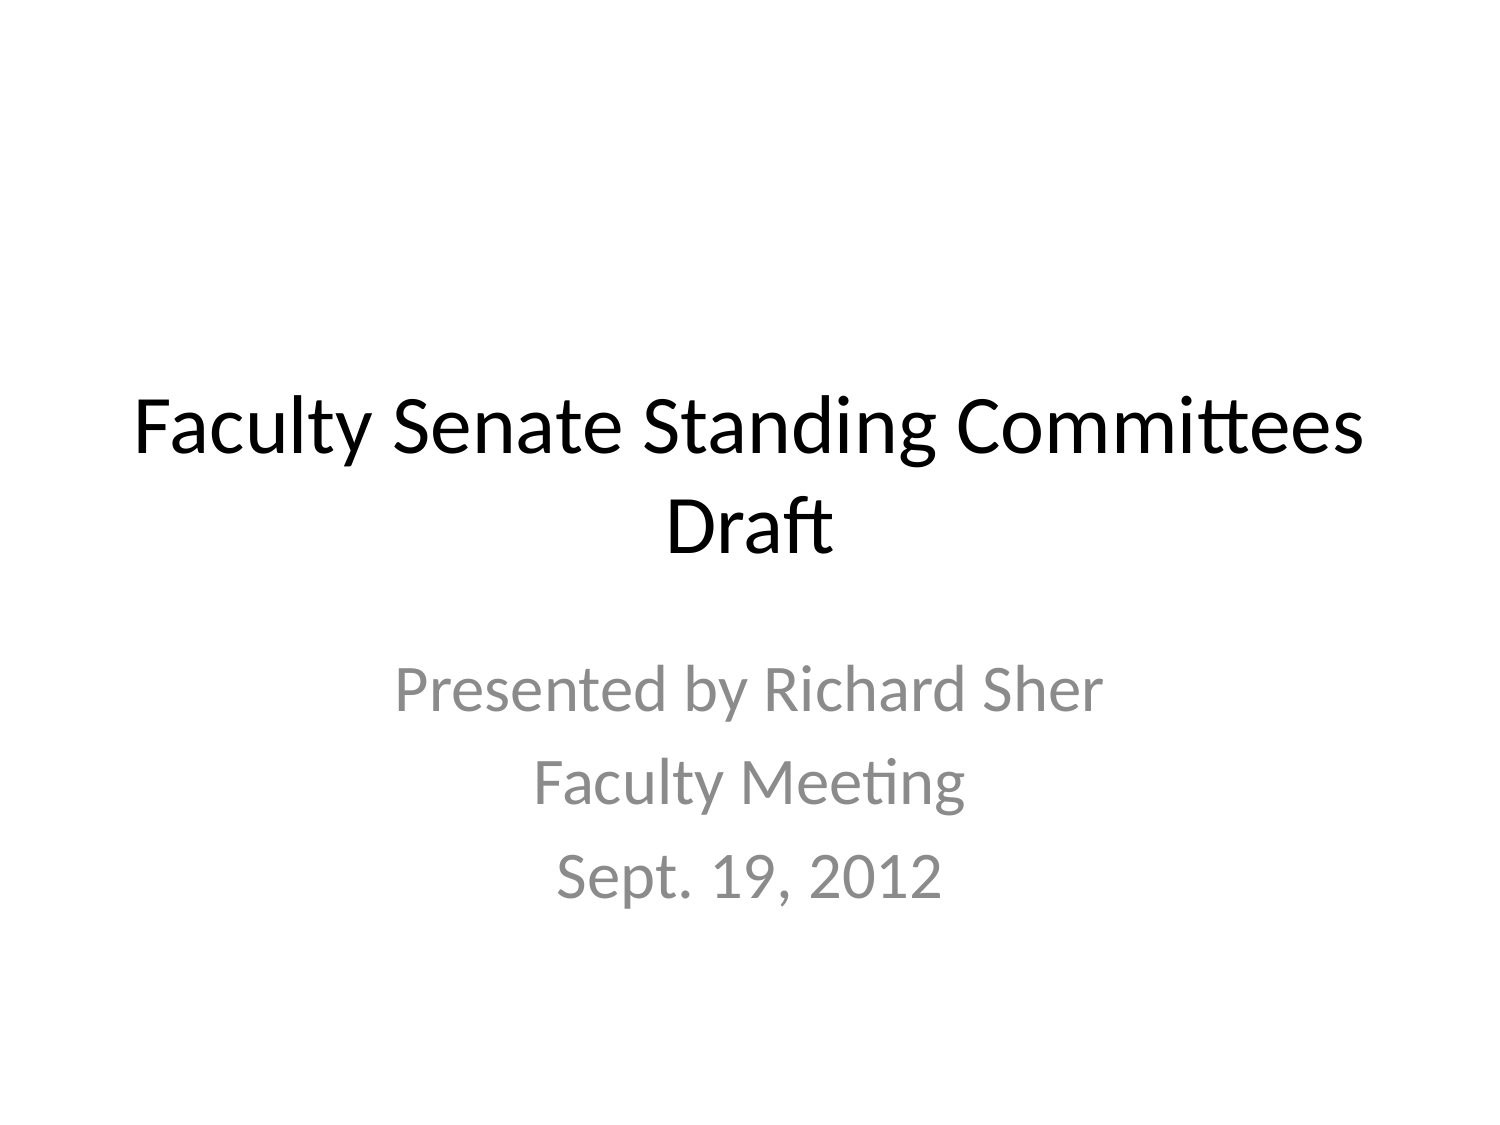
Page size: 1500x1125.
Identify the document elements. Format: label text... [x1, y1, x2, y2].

subtitle Presented by Richard Sher Faculty Meeting Sept. 19, 2012 [225, 637, 1275, 925]
title Faculty Senate Standing Committees Draft [112, 349, 1388, 591]
